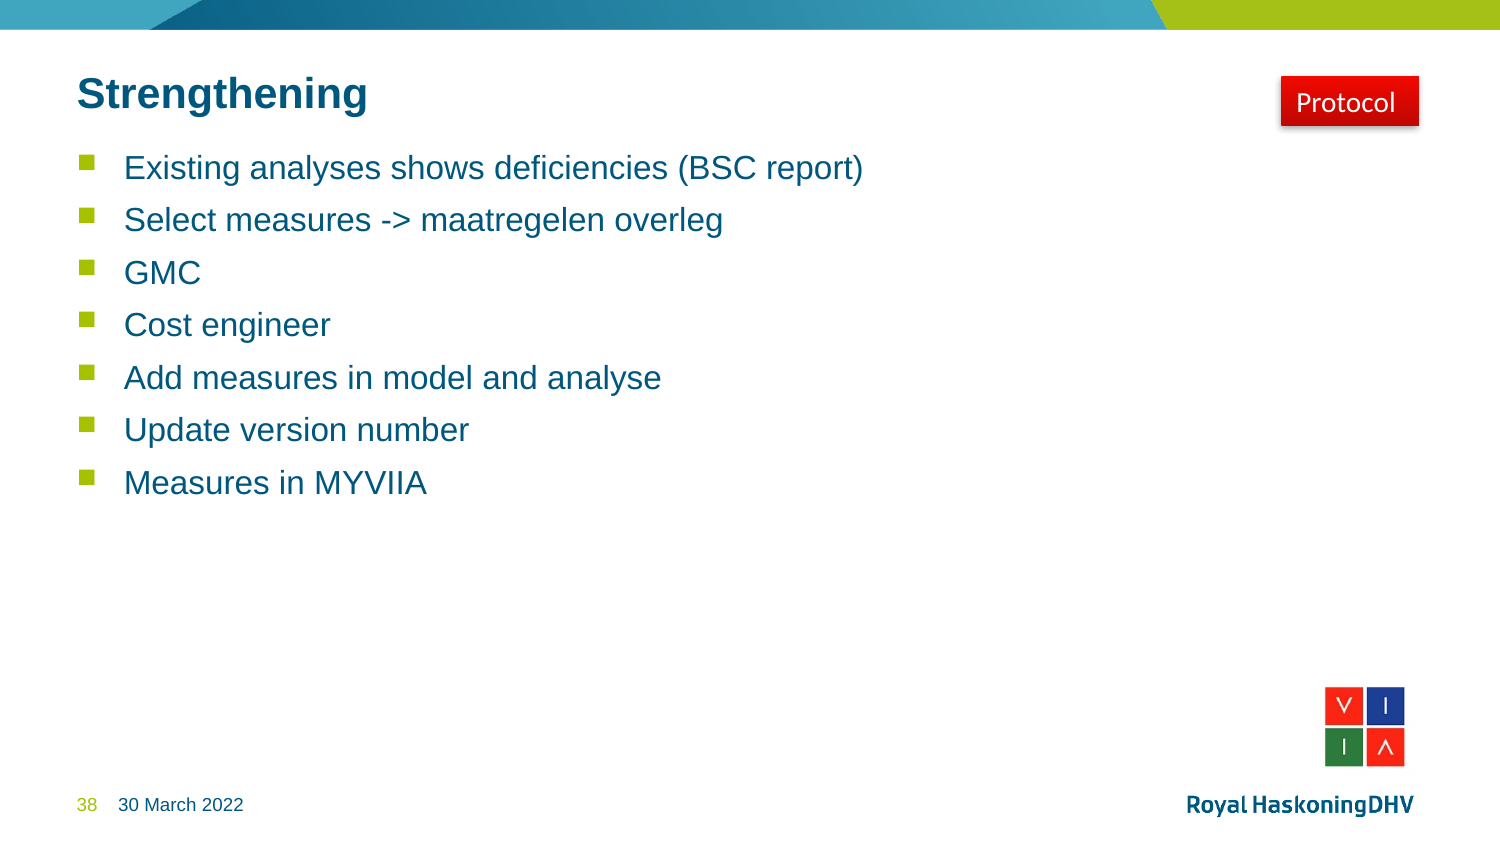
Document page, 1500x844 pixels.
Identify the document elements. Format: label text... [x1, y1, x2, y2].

list Existing analyses shows deficiencies (BSC report) Select measures -> maatregelen overleg GMC Cost engineer Add measures in model and analyse Update version number Measures in MYVIIA [76, 146, 1418, 767]
picture [1303, 665, 1425, 787]
picture [0, 0, 1500, 30]
slide_number 38 [76, 792, 107, 815]
text_box Protocol [1281, 76, 1419, 126]
title Strengthening [76, 57, 1459, 125]
picture [1186, 794, 1415, 818]
